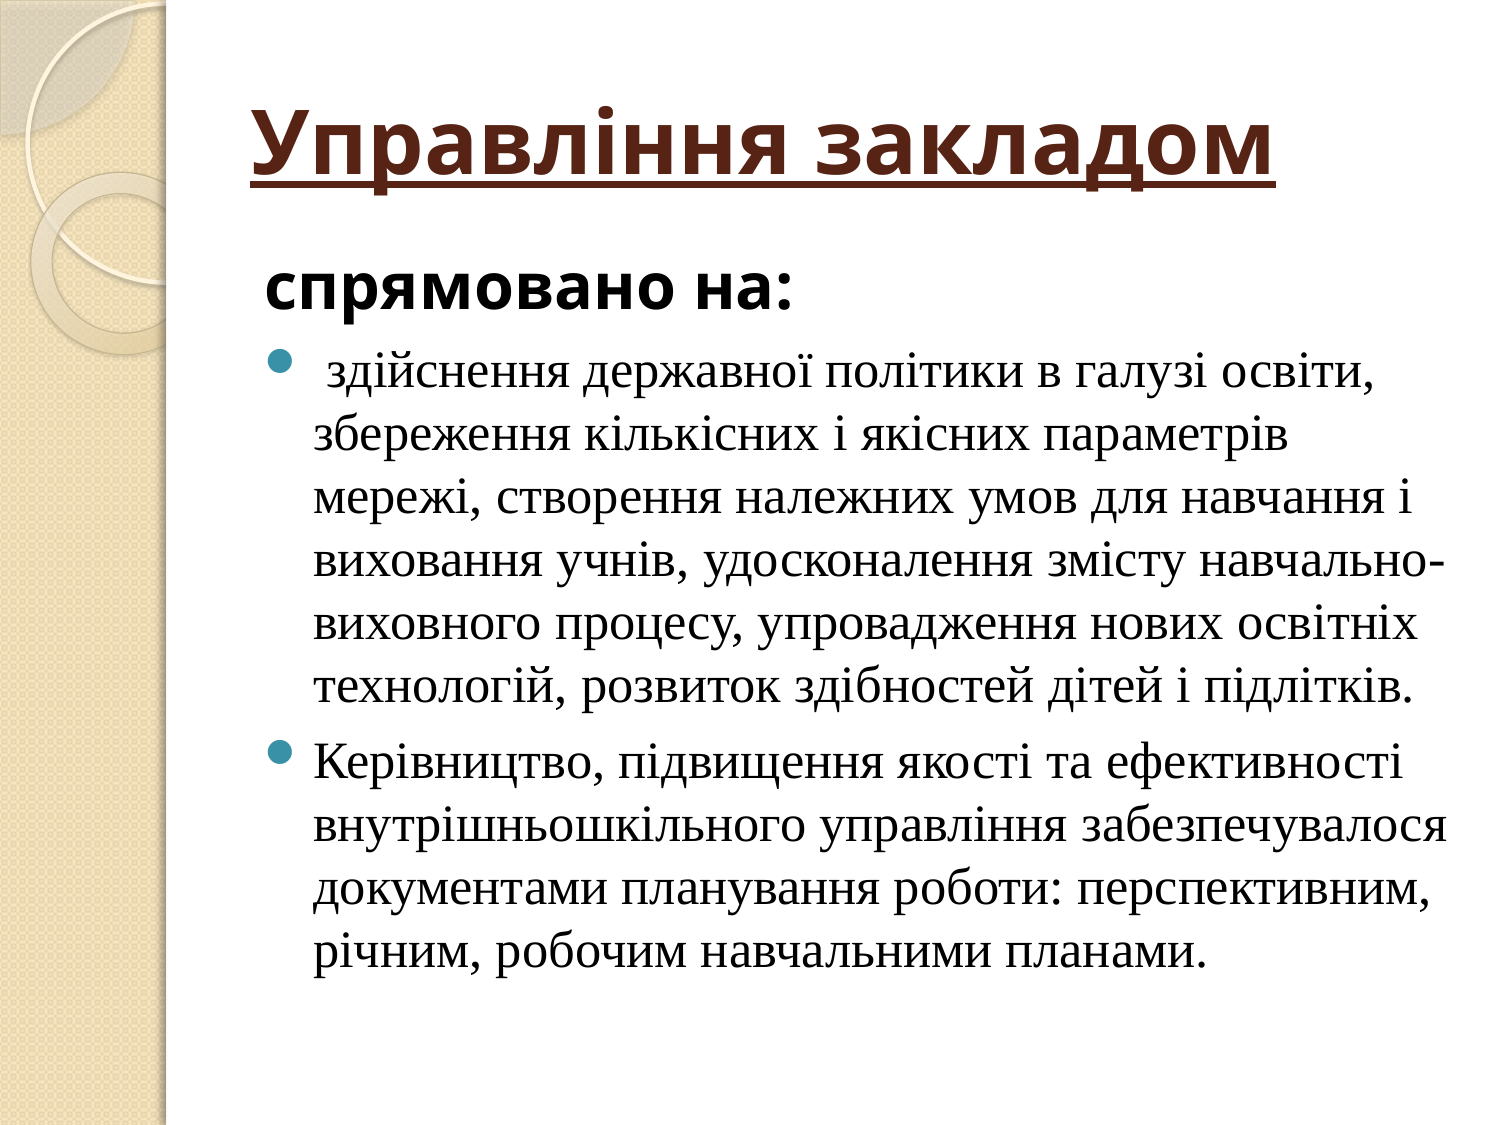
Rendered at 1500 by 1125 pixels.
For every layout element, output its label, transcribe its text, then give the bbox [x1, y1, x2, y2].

title Управління закладом [235, 45, 1466, 233]
list спрямовано на: здійснення державної політики в галузі освіти, збереження кількісних і якісних параметрів мережі, створення належних умов для навчання і виховання учнів, удосконалення змісту навчально-виховного процесу, упровадження нових освітніх технологій, розвиток здібностей дітей і підлітків. Керівництво, підвищення якості та ефективності внутрішньошкільного управління забезпечувалося документами планування роботи: перспективним, річним, робочим навчальними планами. [235, 237, 1466, 1025]
